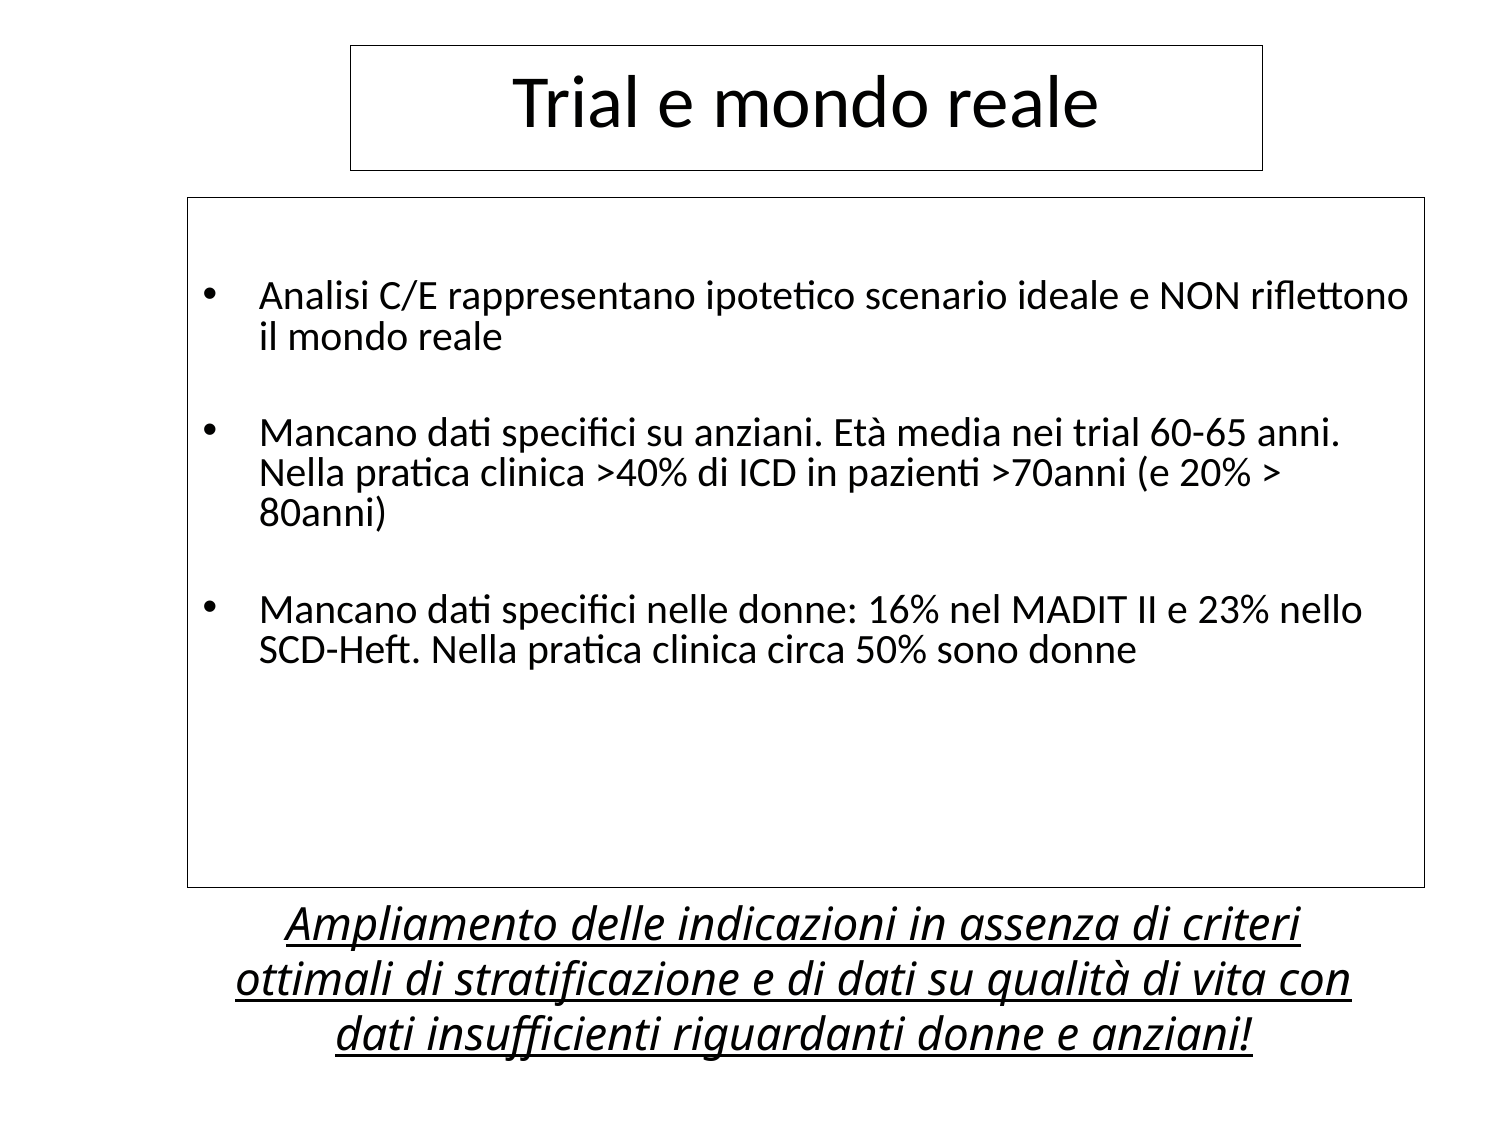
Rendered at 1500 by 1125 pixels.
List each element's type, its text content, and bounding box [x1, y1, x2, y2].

text_box Ampliamento delle indicazioni in assenza di criteri ottimali di stratificazione e di dati su qualità di vita con dati insufficienti riguardanti donne e anziani! [212, 887, 1375, 1068]
title Trial e mondo reale [350, 45, 1263, 171]
list Arruolamento di pazienti altamente selezionati nei trial Analisi C/E rappresentano ipotetico scenario ideale e NON riflettono il mondo reale Mancano dati specifici su anziani. Età media nei trial 60-65 anni. Nella pratica clinica >40% di ICD in pazienti >70anni (e 20% > 80anni) Mancano dati specifici nelle donne: 16% nel MADIT II e 23% nello SCD-Heft. Nella pratica clinica circa 50% sono donne [187, 197, 1425, 888]
